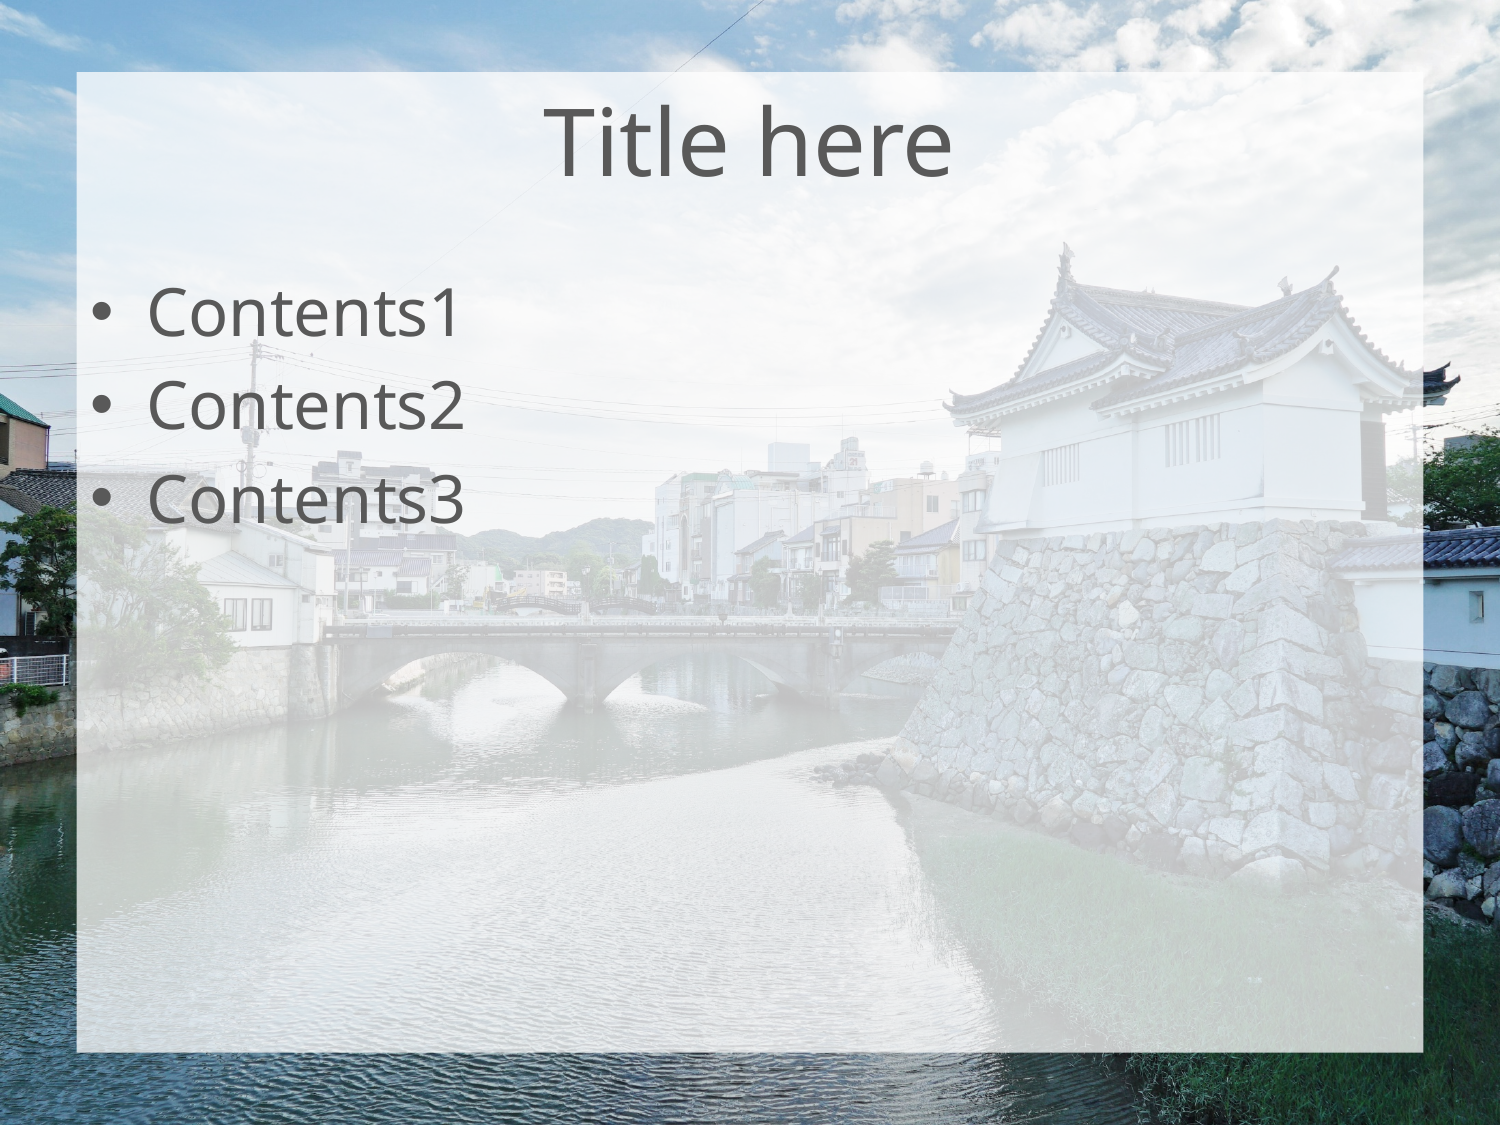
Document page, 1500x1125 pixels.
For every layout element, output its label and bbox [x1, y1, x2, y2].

text_box [0, 0, 1500, 1125]
